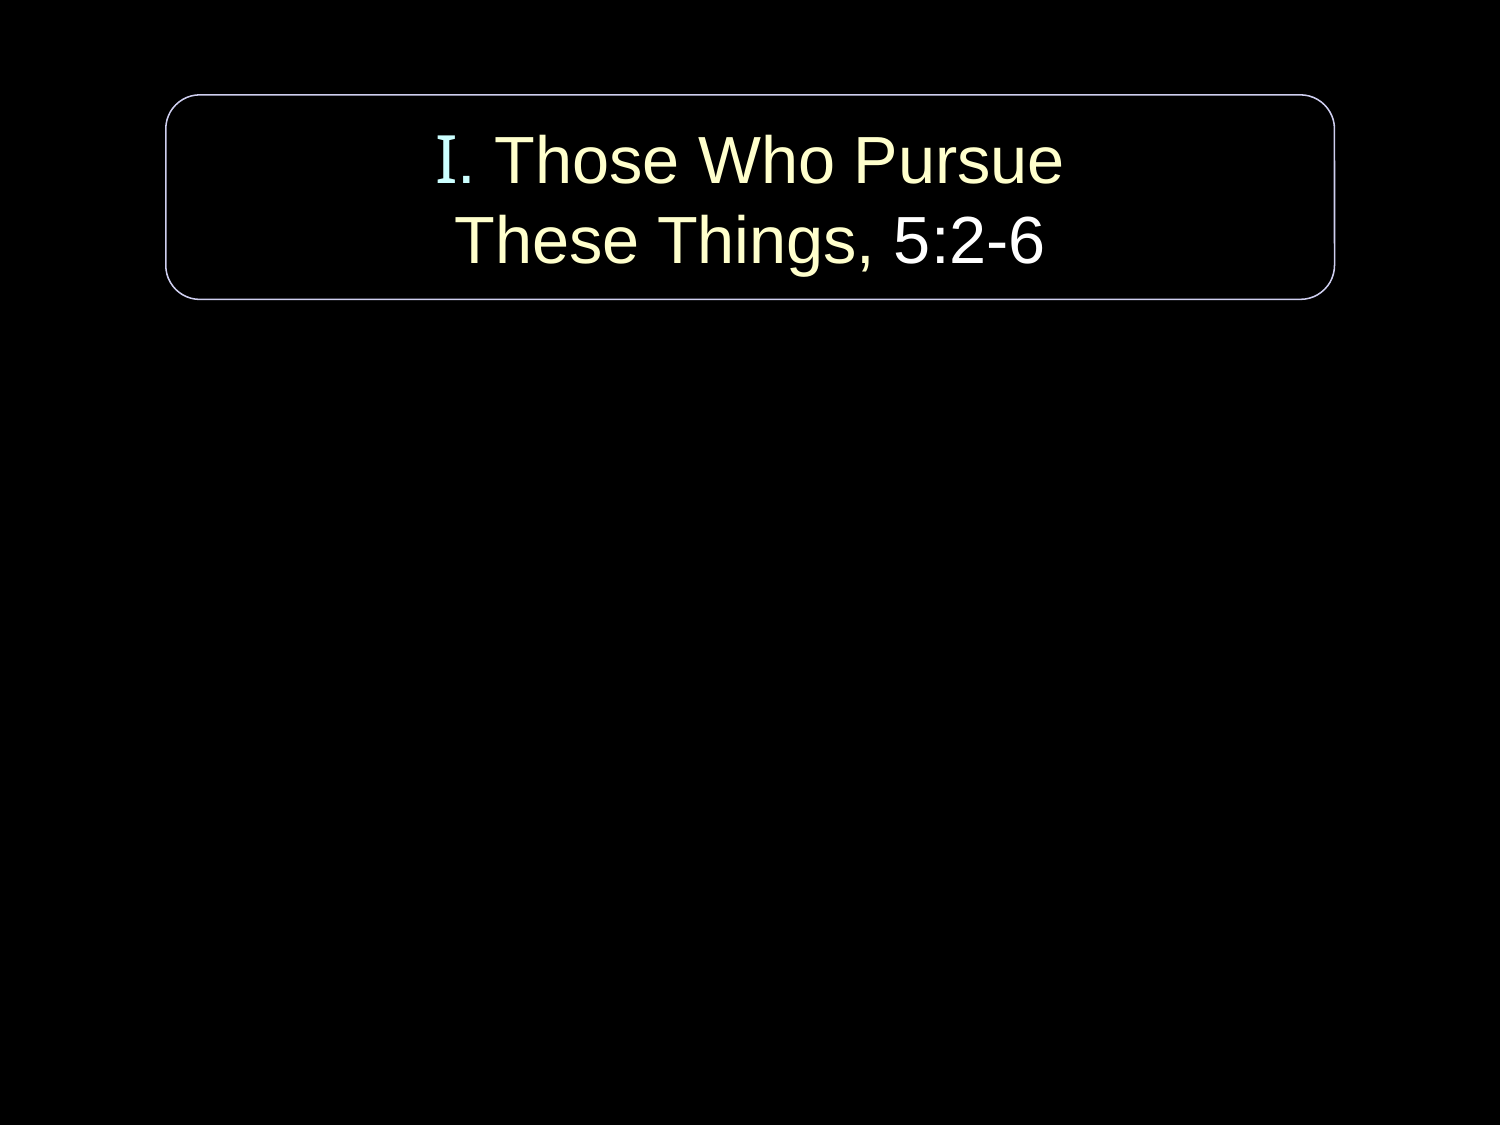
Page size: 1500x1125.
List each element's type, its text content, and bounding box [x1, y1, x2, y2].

text_box I. Those Who Pursue These Things, 5:2-6 [165, 94, 1335, 300]
